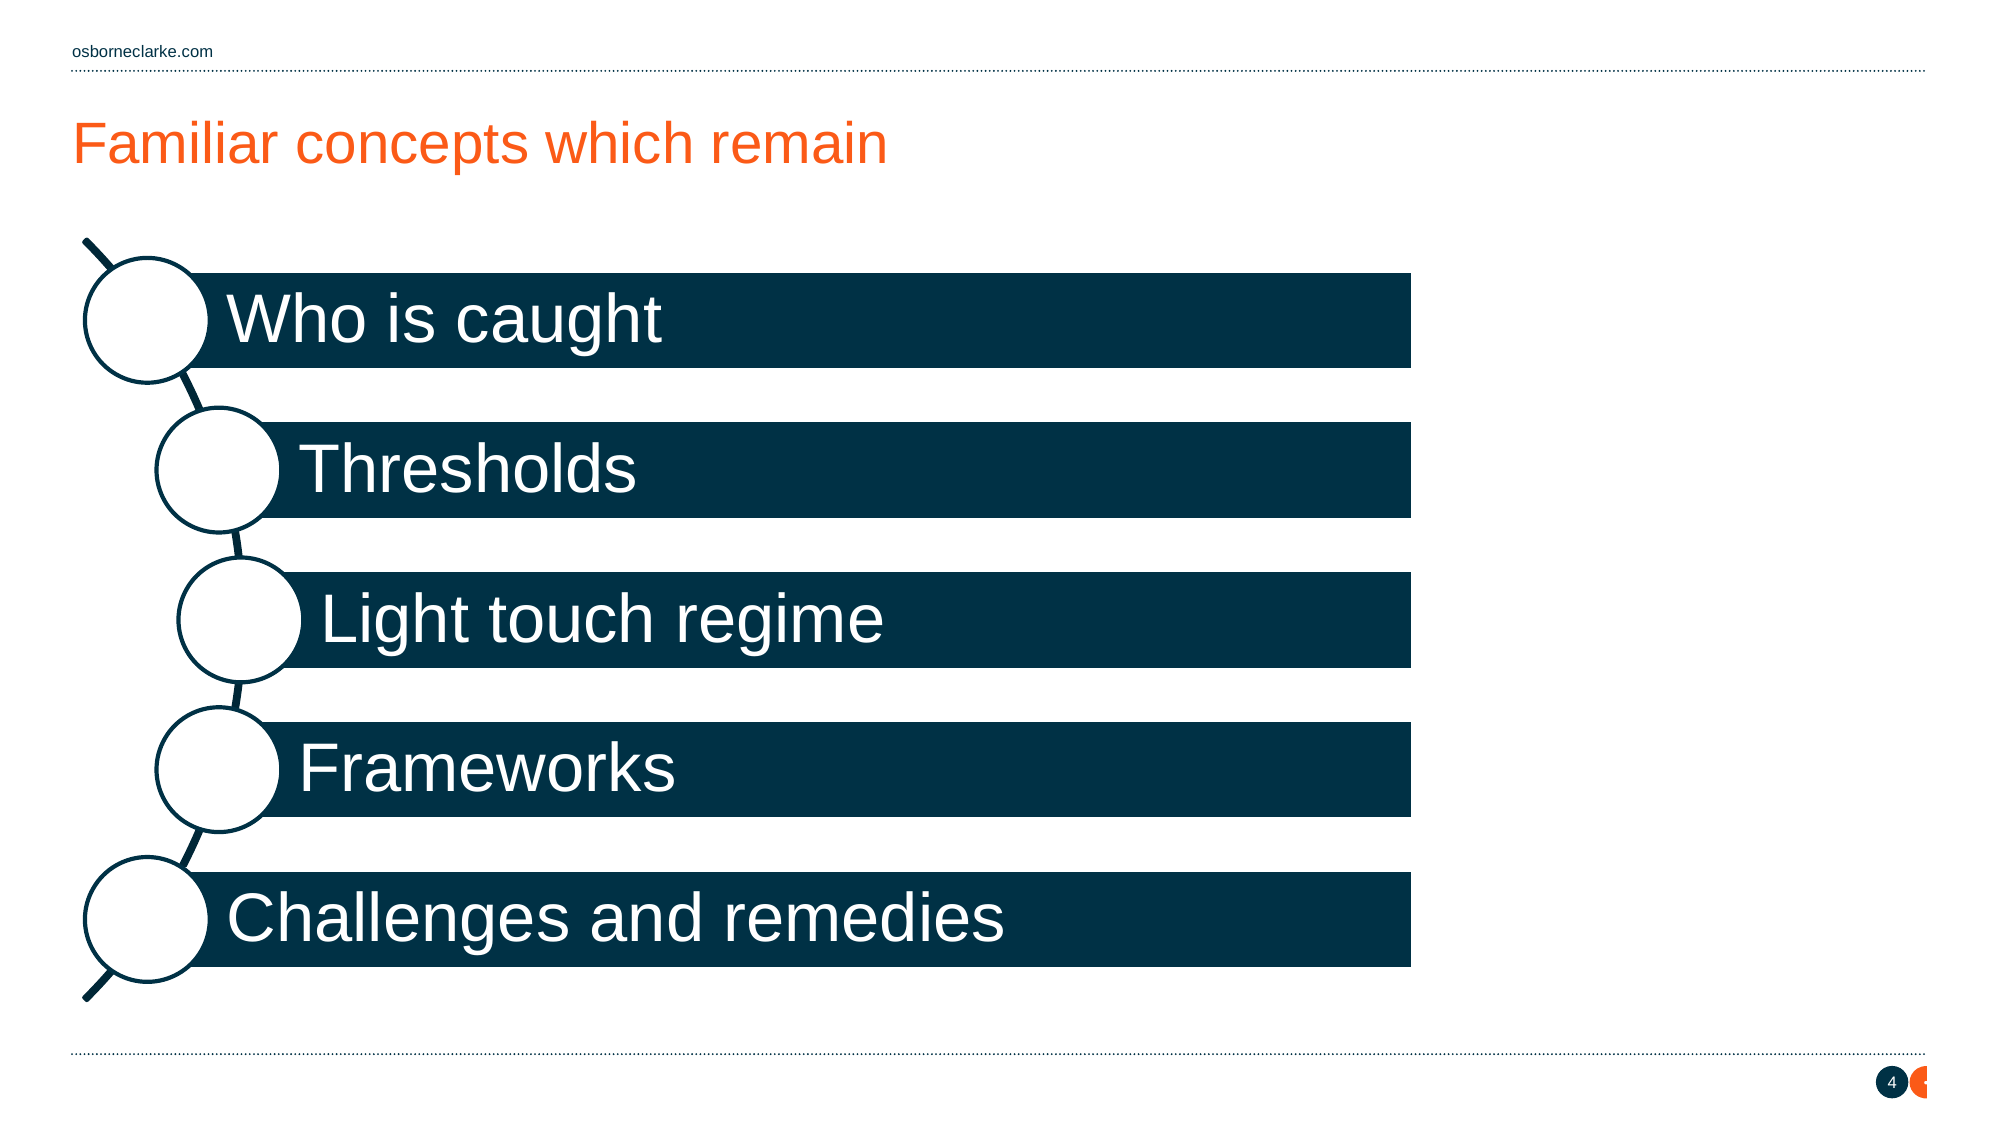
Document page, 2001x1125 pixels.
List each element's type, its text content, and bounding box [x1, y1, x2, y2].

picture [182, 48, 189, 54]
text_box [71, 220, 1425, 1020]
title Familiar concepts which remain [72, 105, 1927, 176]
